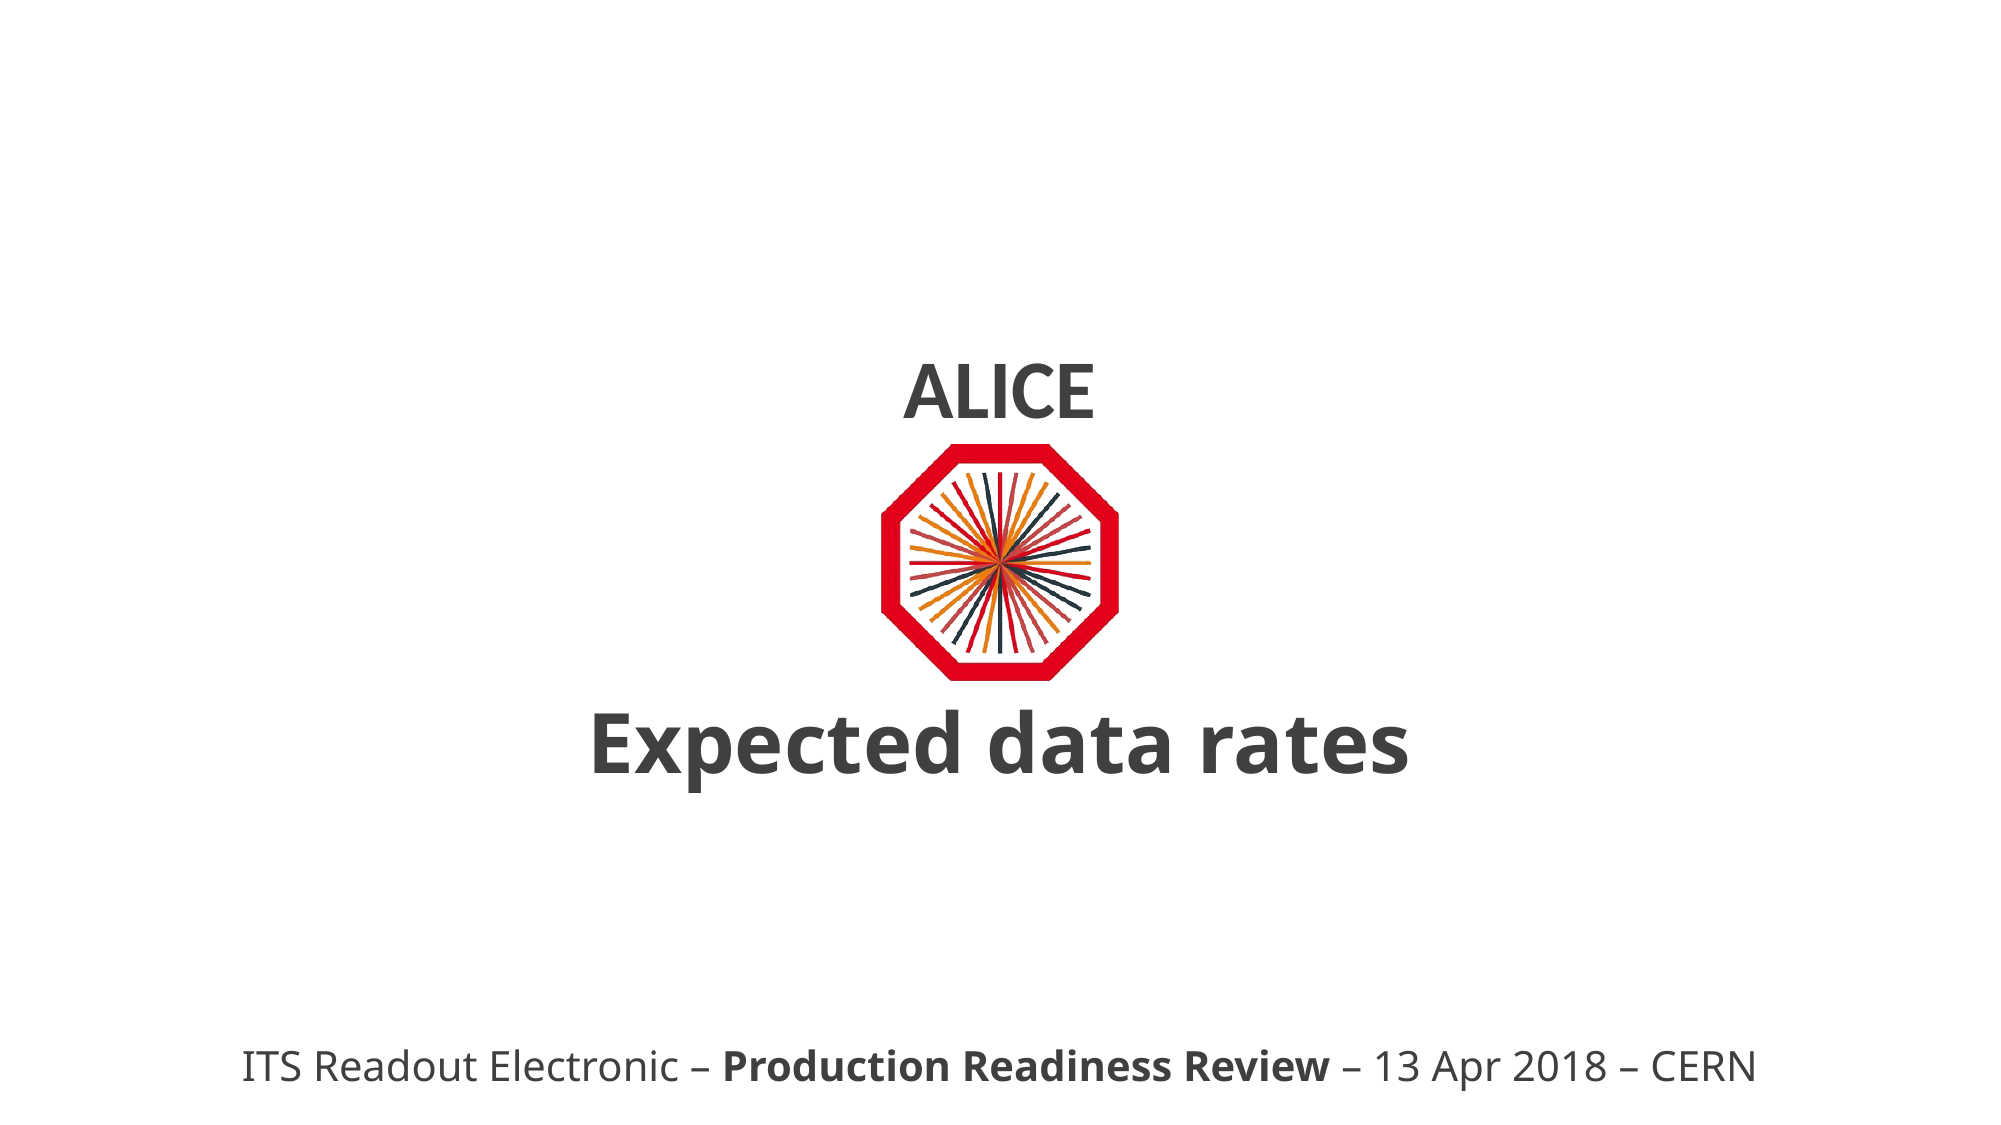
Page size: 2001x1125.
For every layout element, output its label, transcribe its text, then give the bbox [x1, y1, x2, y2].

picture [881, 444, 1119, 680]
text_box Expected data rates [409, 680, 1591, 799]
